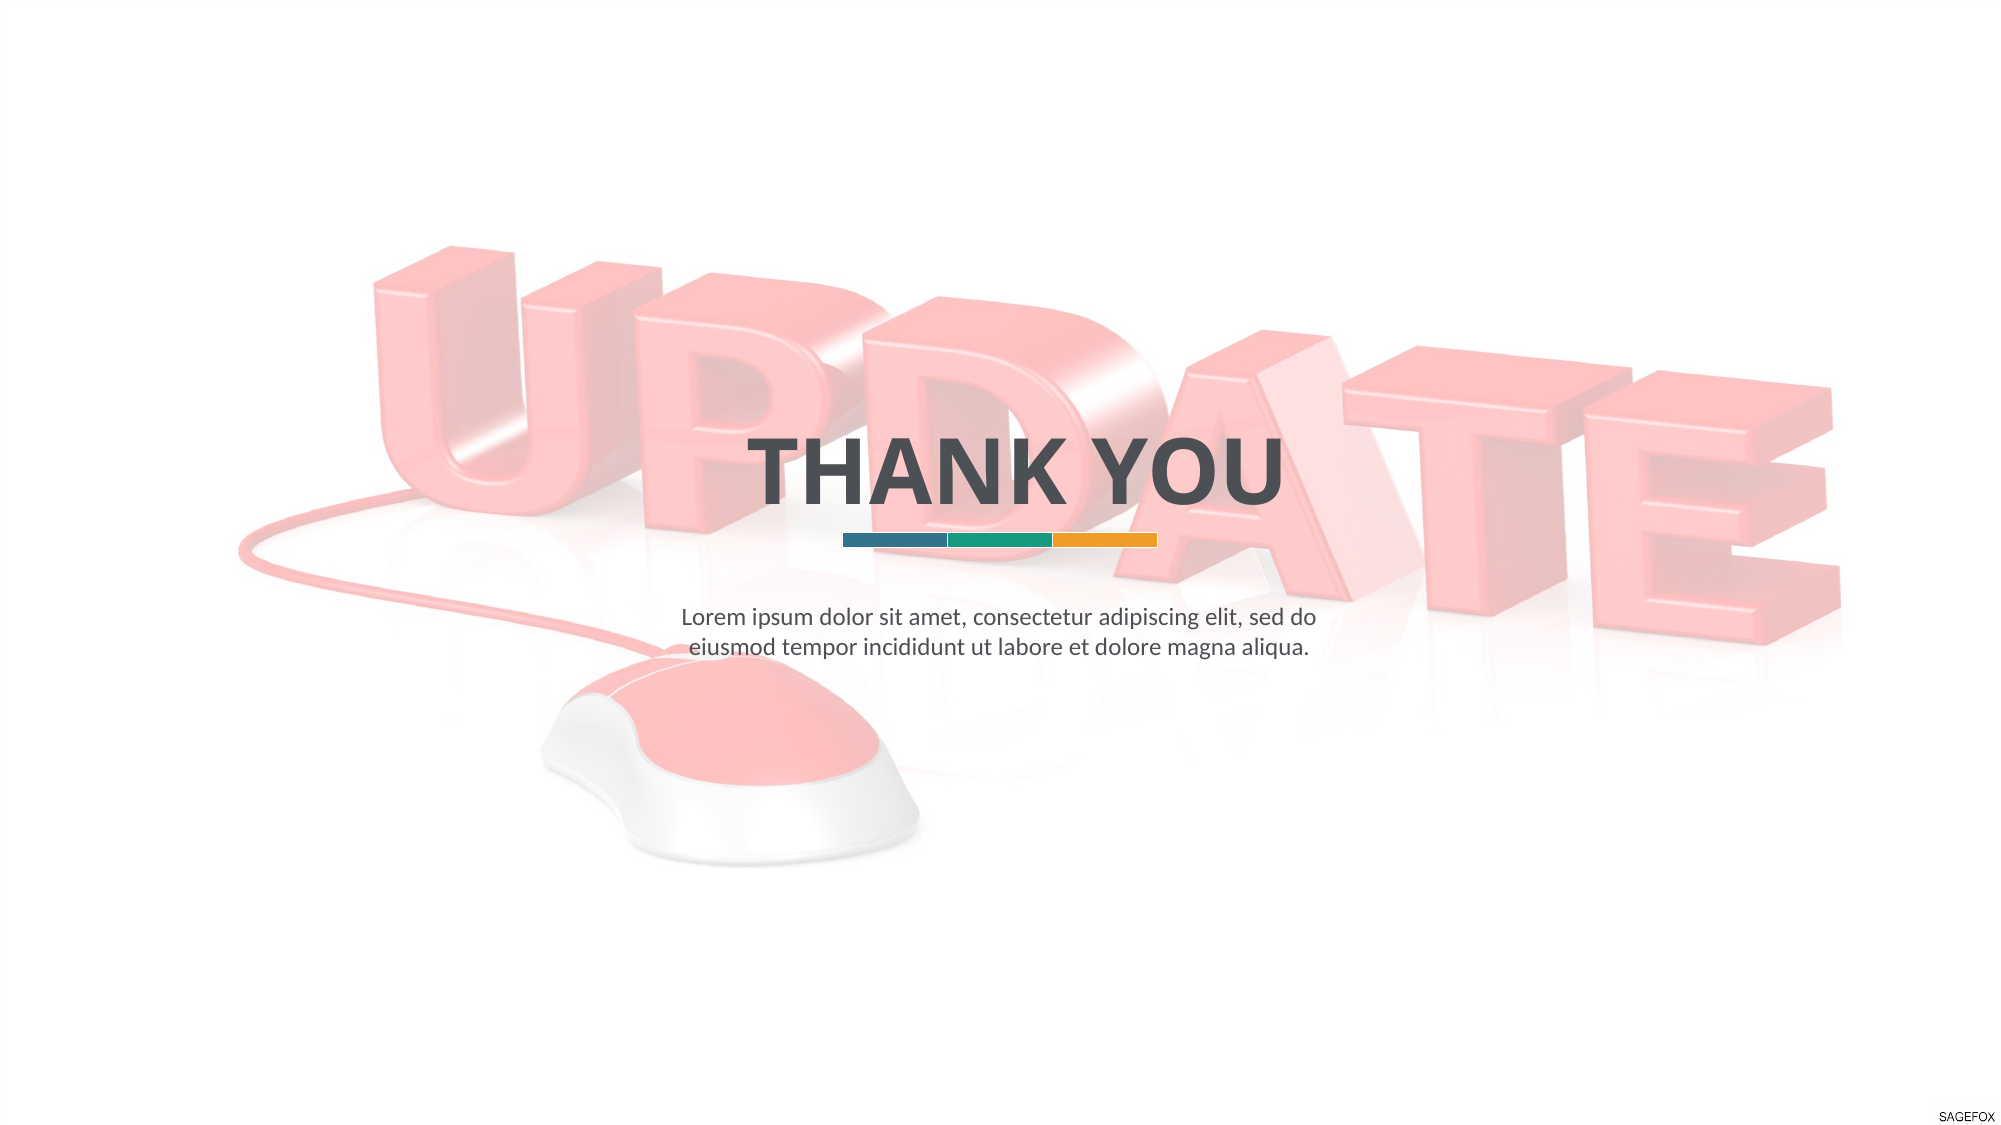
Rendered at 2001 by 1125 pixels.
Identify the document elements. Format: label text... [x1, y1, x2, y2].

picture [1936, 1111, 1997, 1125]
text_box Lorem ipsum dolor sit amet, consectetur adipiscing elit, sed do eiusmod tempor incididunt ut labore et dolore magna aliqua. [660, 593, 1340, 668]
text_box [842, 532, 1158, 548]
text_box THANK YOU [565, 405, 1470, 531]
